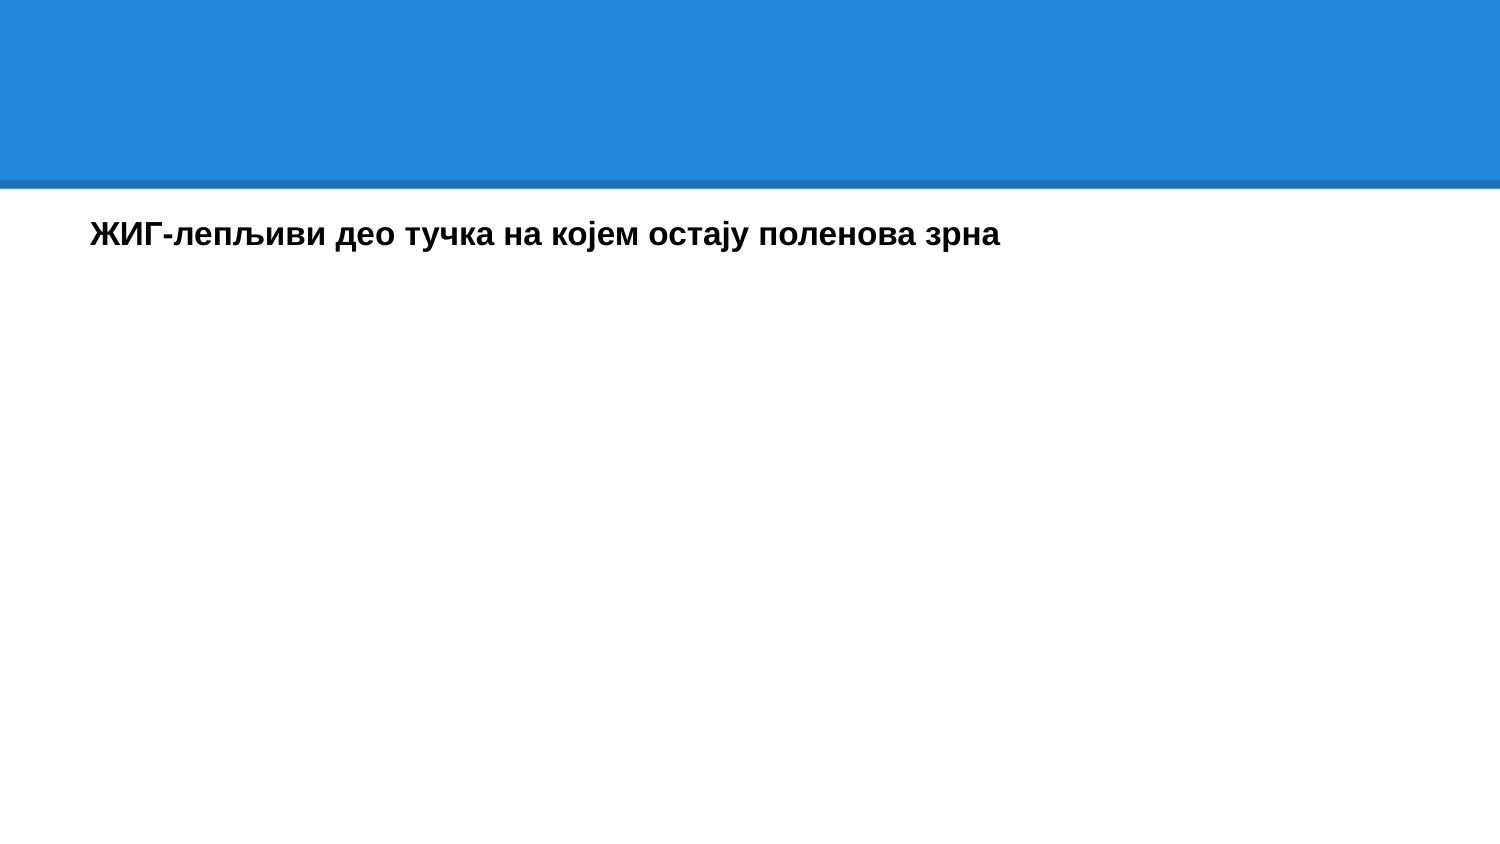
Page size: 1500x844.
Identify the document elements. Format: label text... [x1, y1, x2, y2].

list ЖИГ-лепљиви део тучка на којем остају поленова зрна [75, 196, 1425, 808]
